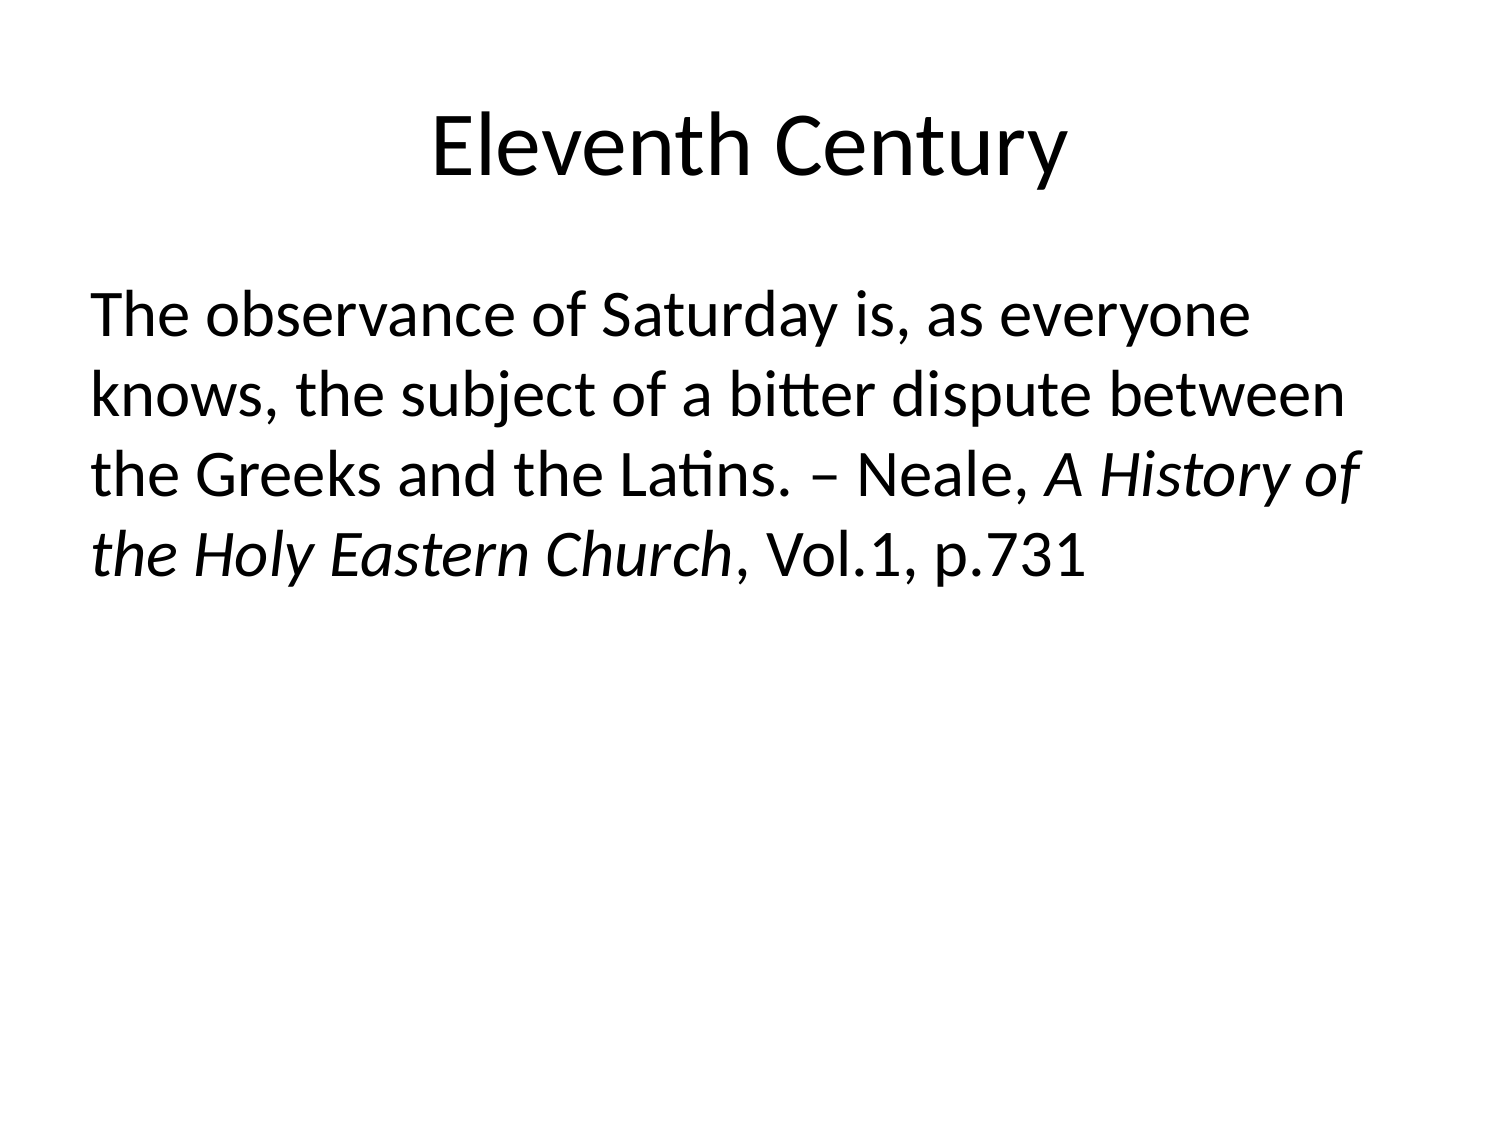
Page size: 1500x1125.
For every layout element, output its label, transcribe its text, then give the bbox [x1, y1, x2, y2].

title Eleventh Century [75, 45, 1425, 233]
list The observance of Saturday is, as everyone knows, the subject of a bitter dispute between the Greeks and the Latins. – Neale, A History of the Holy Eastern Church, Vol.1, p.731 [75, 262, 1425, 1005]
